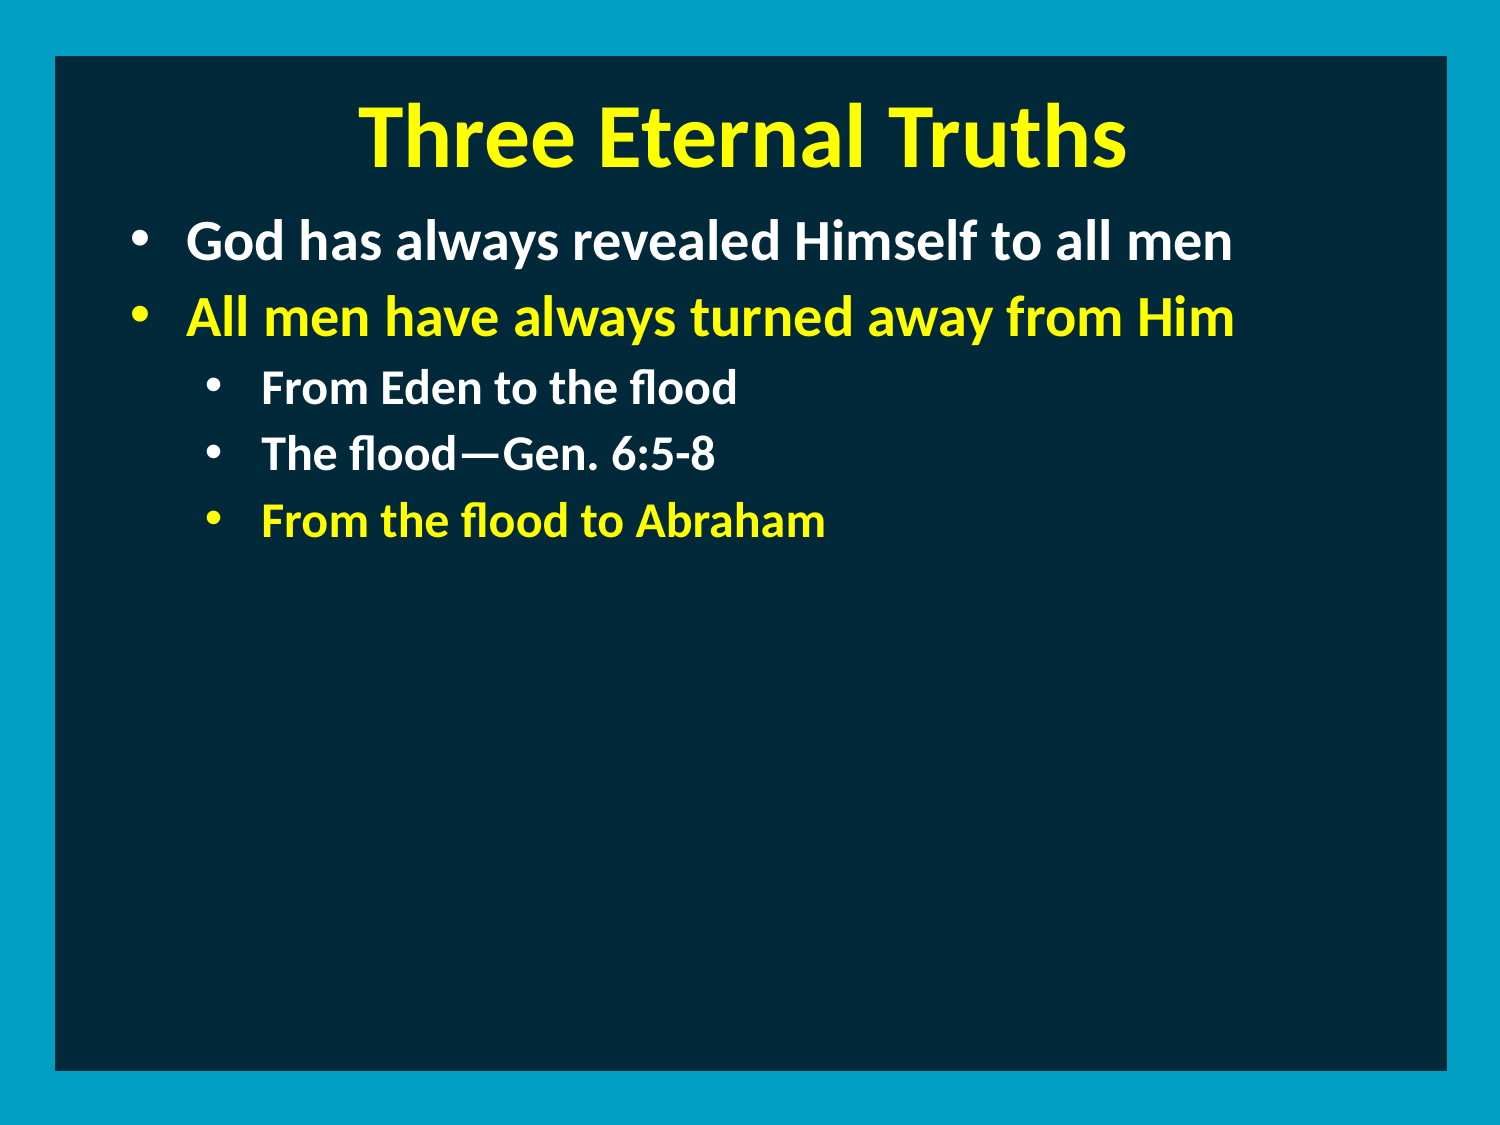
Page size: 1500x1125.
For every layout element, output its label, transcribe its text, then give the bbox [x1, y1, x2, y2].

text_box Three Eternal Truths God has always revealed Himself to all men All men have always turned away from Him From Eden to the flood The flood—Gen. 6:5-8 From the flood to Abraham [58, 51, 1429, 555]
